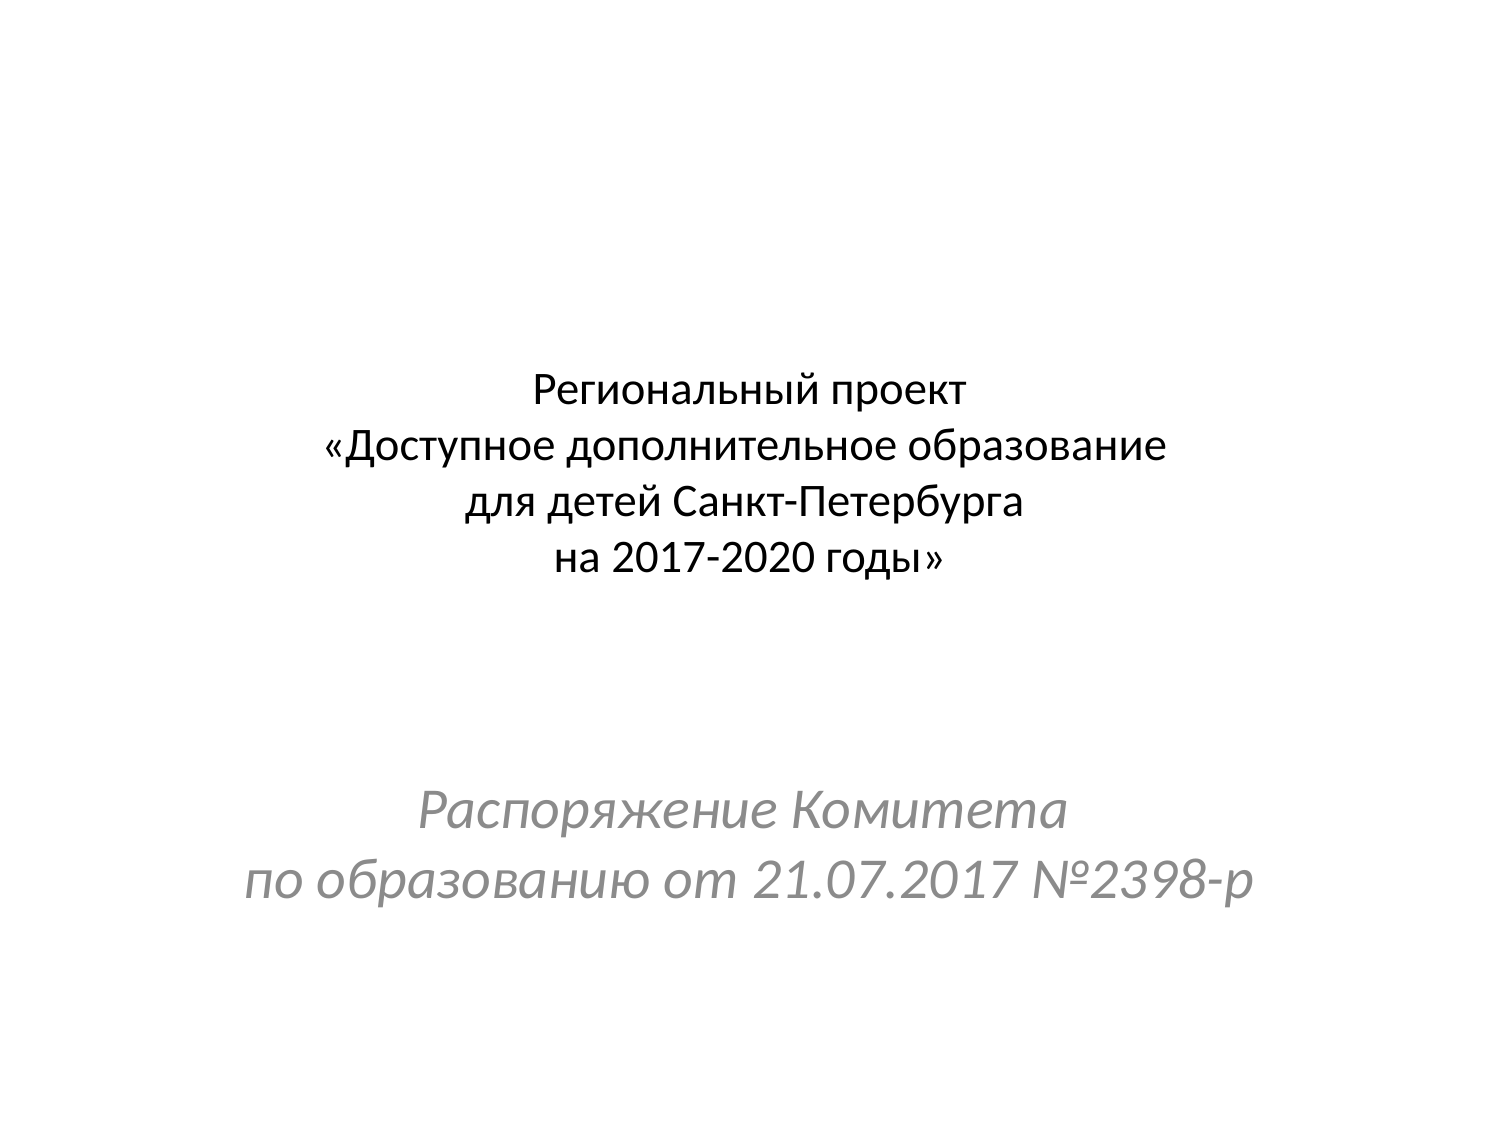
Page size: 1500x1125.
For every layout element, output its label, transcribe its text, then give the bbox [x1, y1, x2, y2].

title Региональный проект «Доступное дополнительное образование для детей Санкт-Петербурга на 2017-2020 годы» [112, 349, 1388, 591]
subtitle Распоряжение Комитета по образованию от 21.07.2017 №2398-р [225, 763, 1275, 925]
